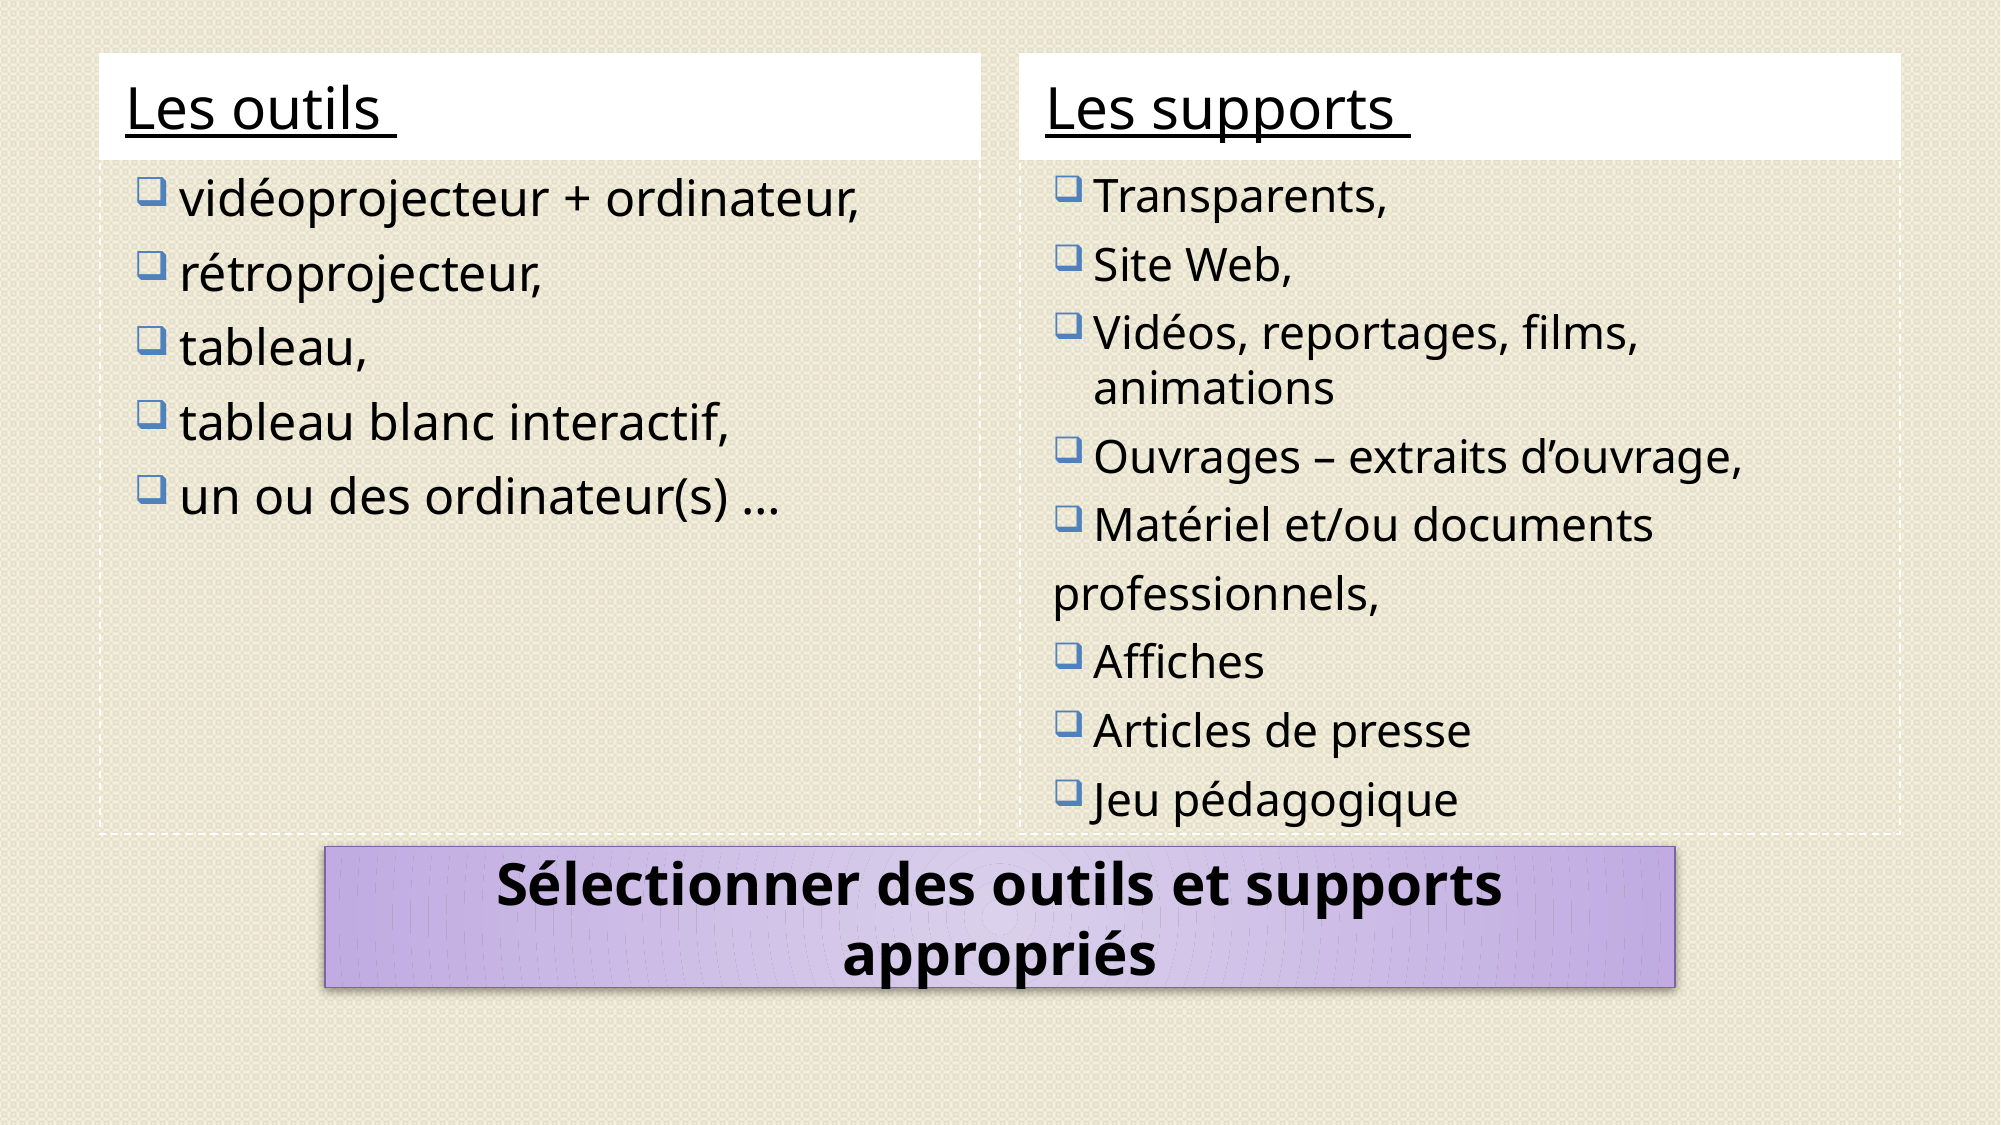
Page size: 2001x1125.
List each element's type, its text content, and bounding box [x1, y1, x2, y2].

title Sélectionner des outils et supports appropriés [324, 846, 1676, 988]
list Transparents, Site Web, Vidéos, reportages, films, animations Ouvrages – extraits d’ouvrage, Matériel et/ou documents professionnels, Affiches Articles de presse Jeu pédagogique [1019, 158, 1901, 835]
list Les supports [1019, 53, 1901, 160]
list Les outils [99, 53, 981, 160]
list vidéoprojecteur + ordinateur, rétroprojecteur, tableau, tableau blanc interactif, un ou des ordinateur(s) … [99, 158, 981, 835]
